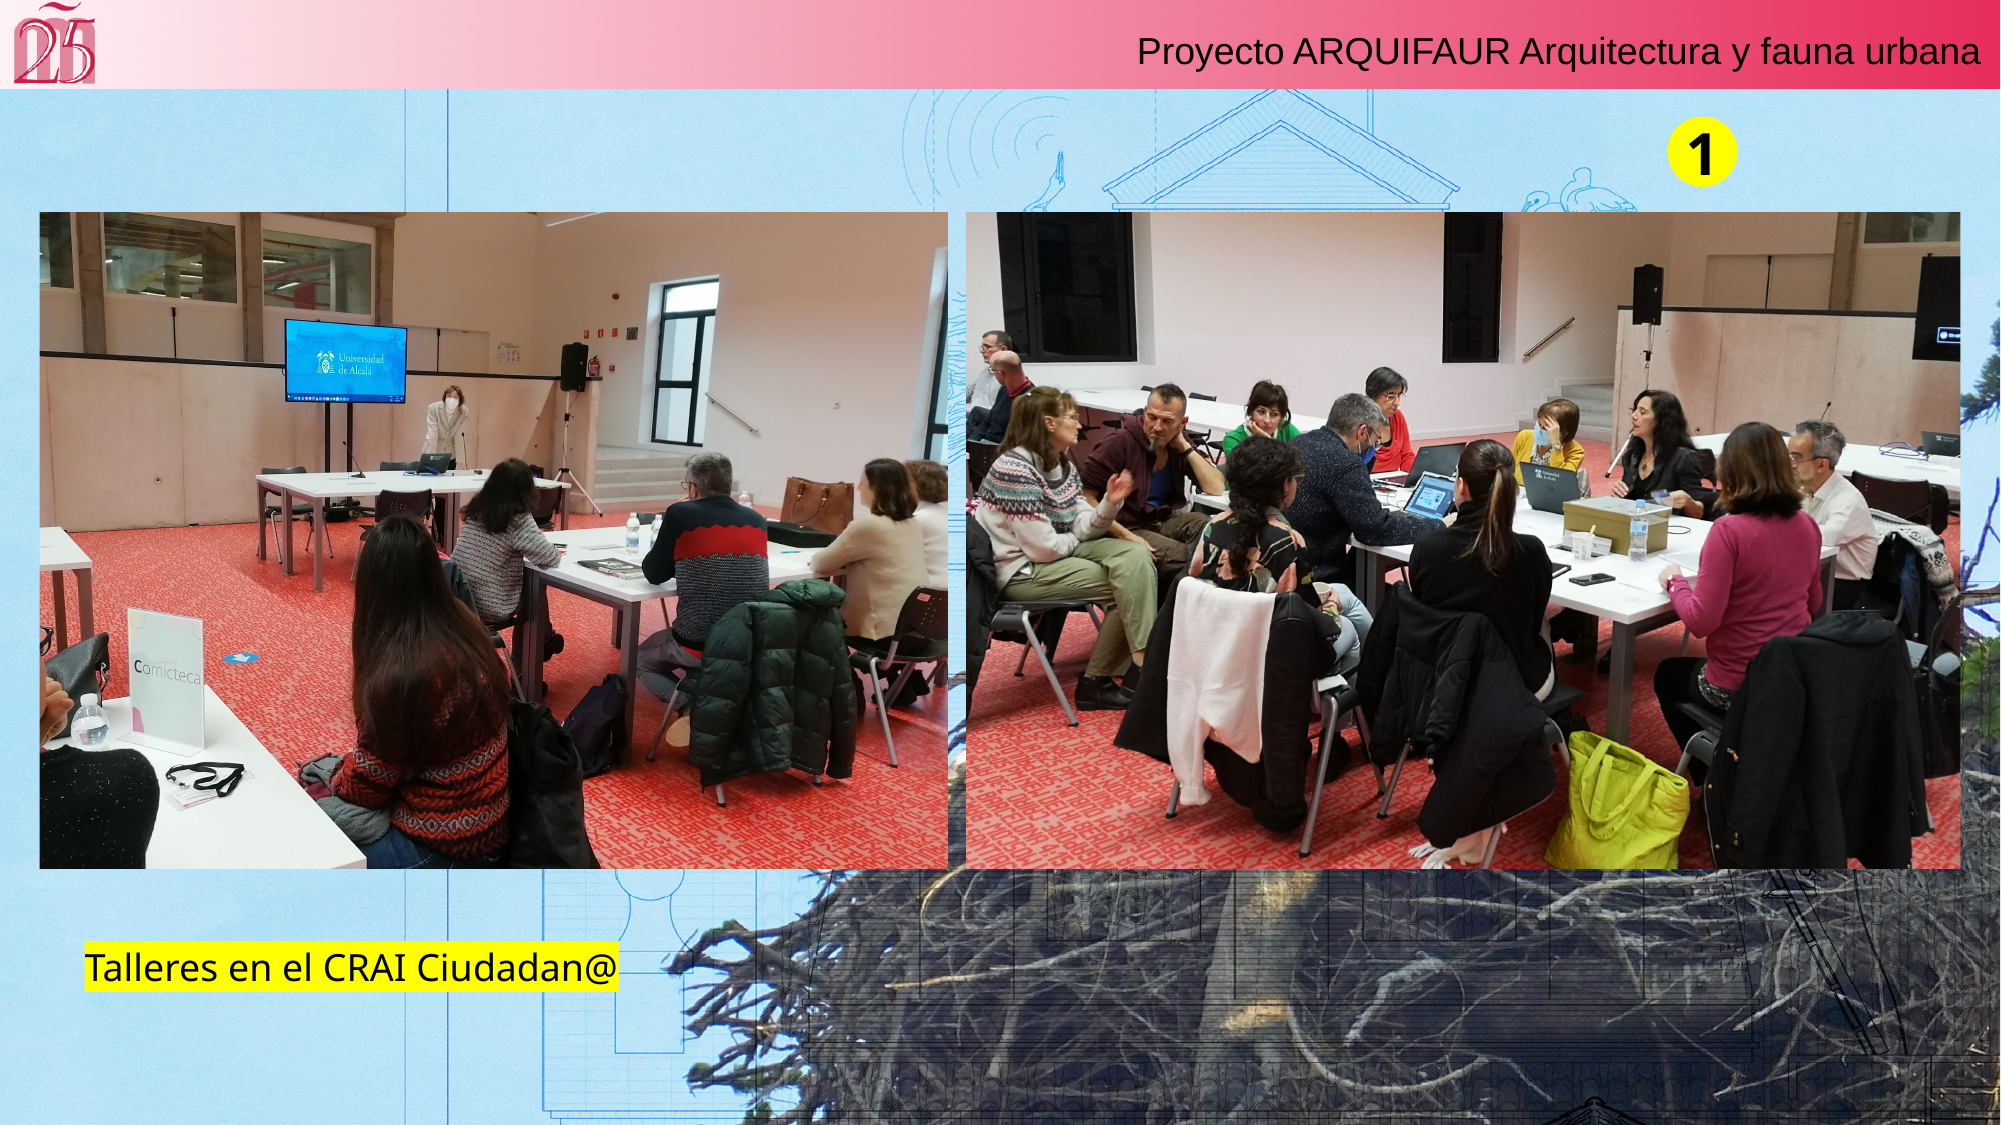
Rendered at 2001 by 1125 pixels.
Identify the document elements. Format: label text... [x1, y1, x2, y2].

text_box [0, 0, 2000, 89]
picture [0, 0, 2001, 1125]
text_box Talleres en el CRAI Ciudadan@ [70, 936, 777, 997]
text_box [1666, 109, 1739, 197]
